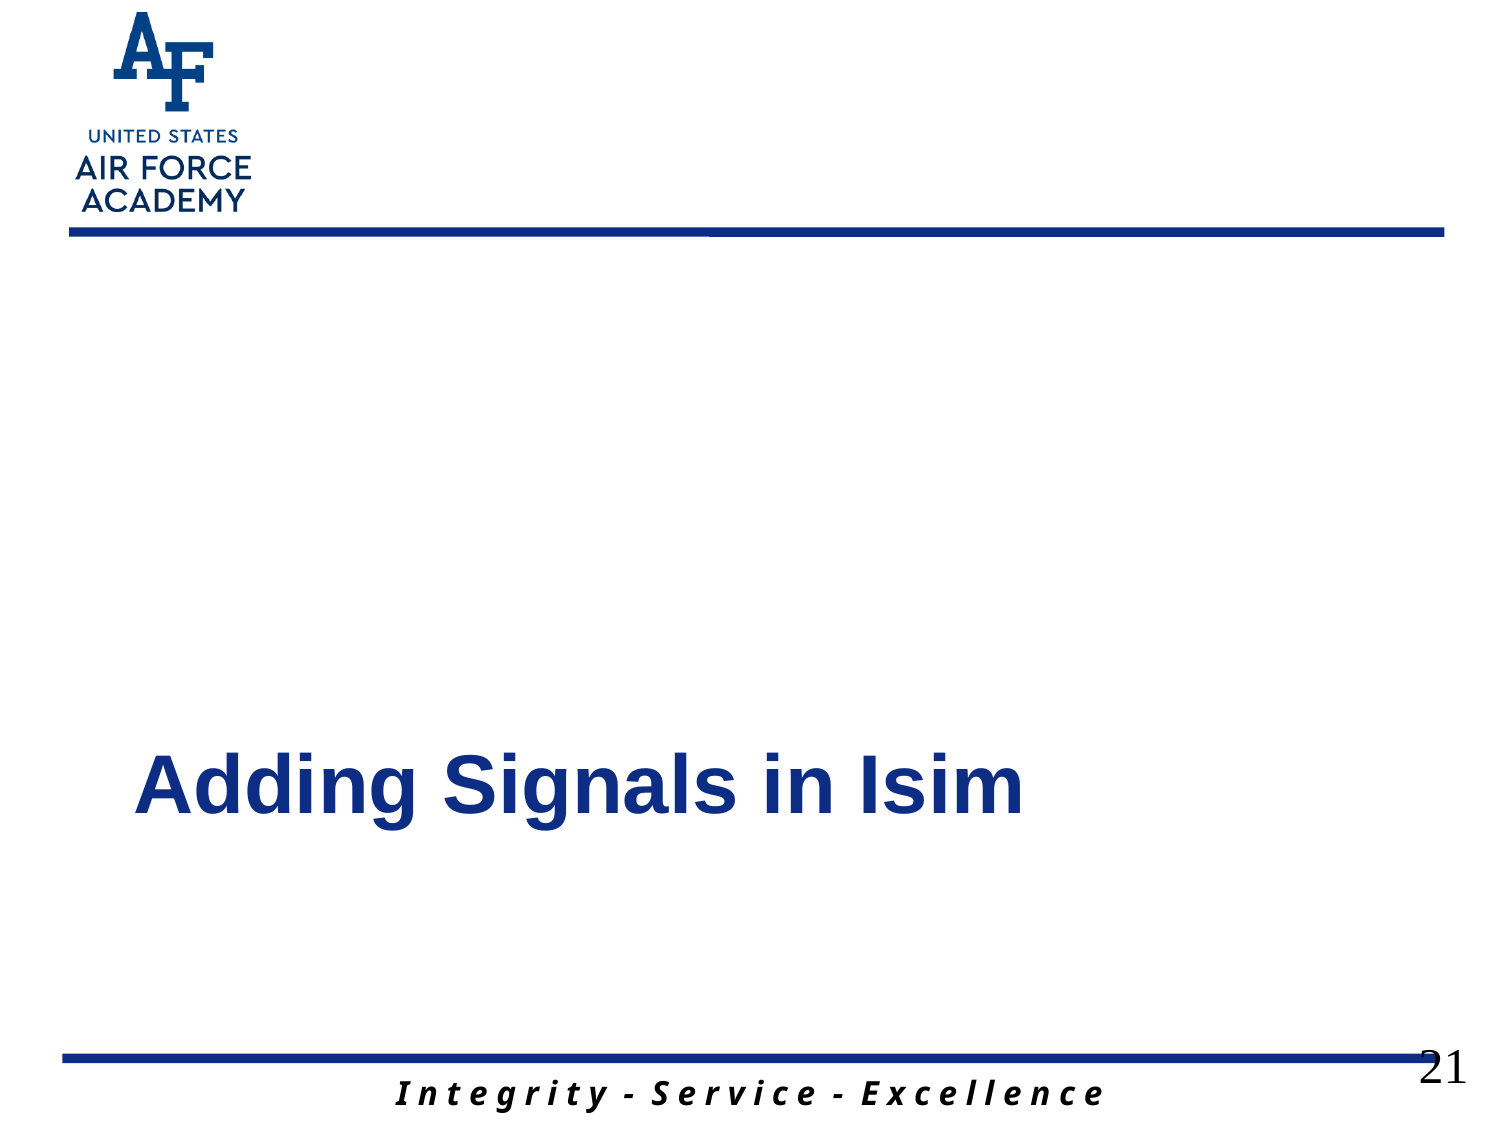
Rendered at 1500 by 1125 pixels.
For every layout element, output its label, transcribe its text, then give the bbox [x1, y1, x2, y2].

slide_number 21 [1133, 1025, 1484, 1105]
picture [75, 12, 251, 212]
title Adding Signals in Isim [118, 722, 1394, 947]
